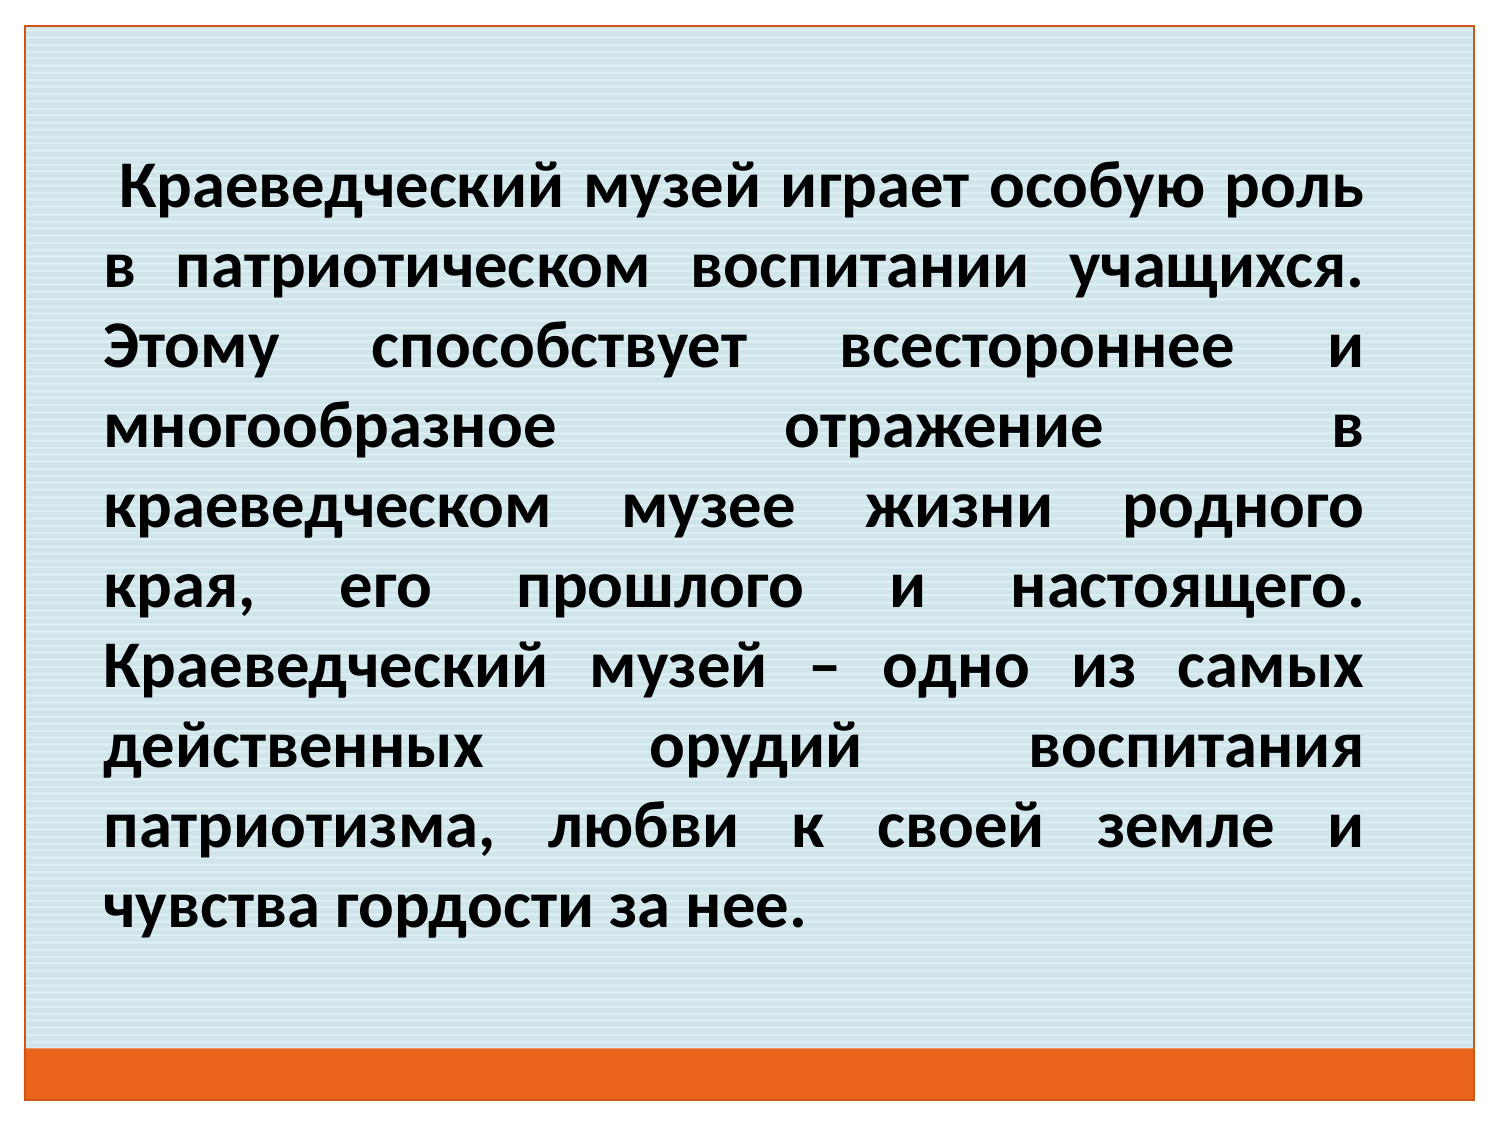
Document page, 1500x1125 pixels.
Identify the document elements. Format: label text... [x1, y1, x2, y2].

text_box Краеведческий музей играет особую роль в патриотическом воспитании учащихся. Этому способствует всестороннее и многообразное отражение в краеведческом музее жизни родного края, его прошлого и настоящего. Краеведческий музей – одно из самых действенных орудий воспитания патриотизма, любви к своей земле и чувства гордости за нее. [88, 133, 1381, 948]
